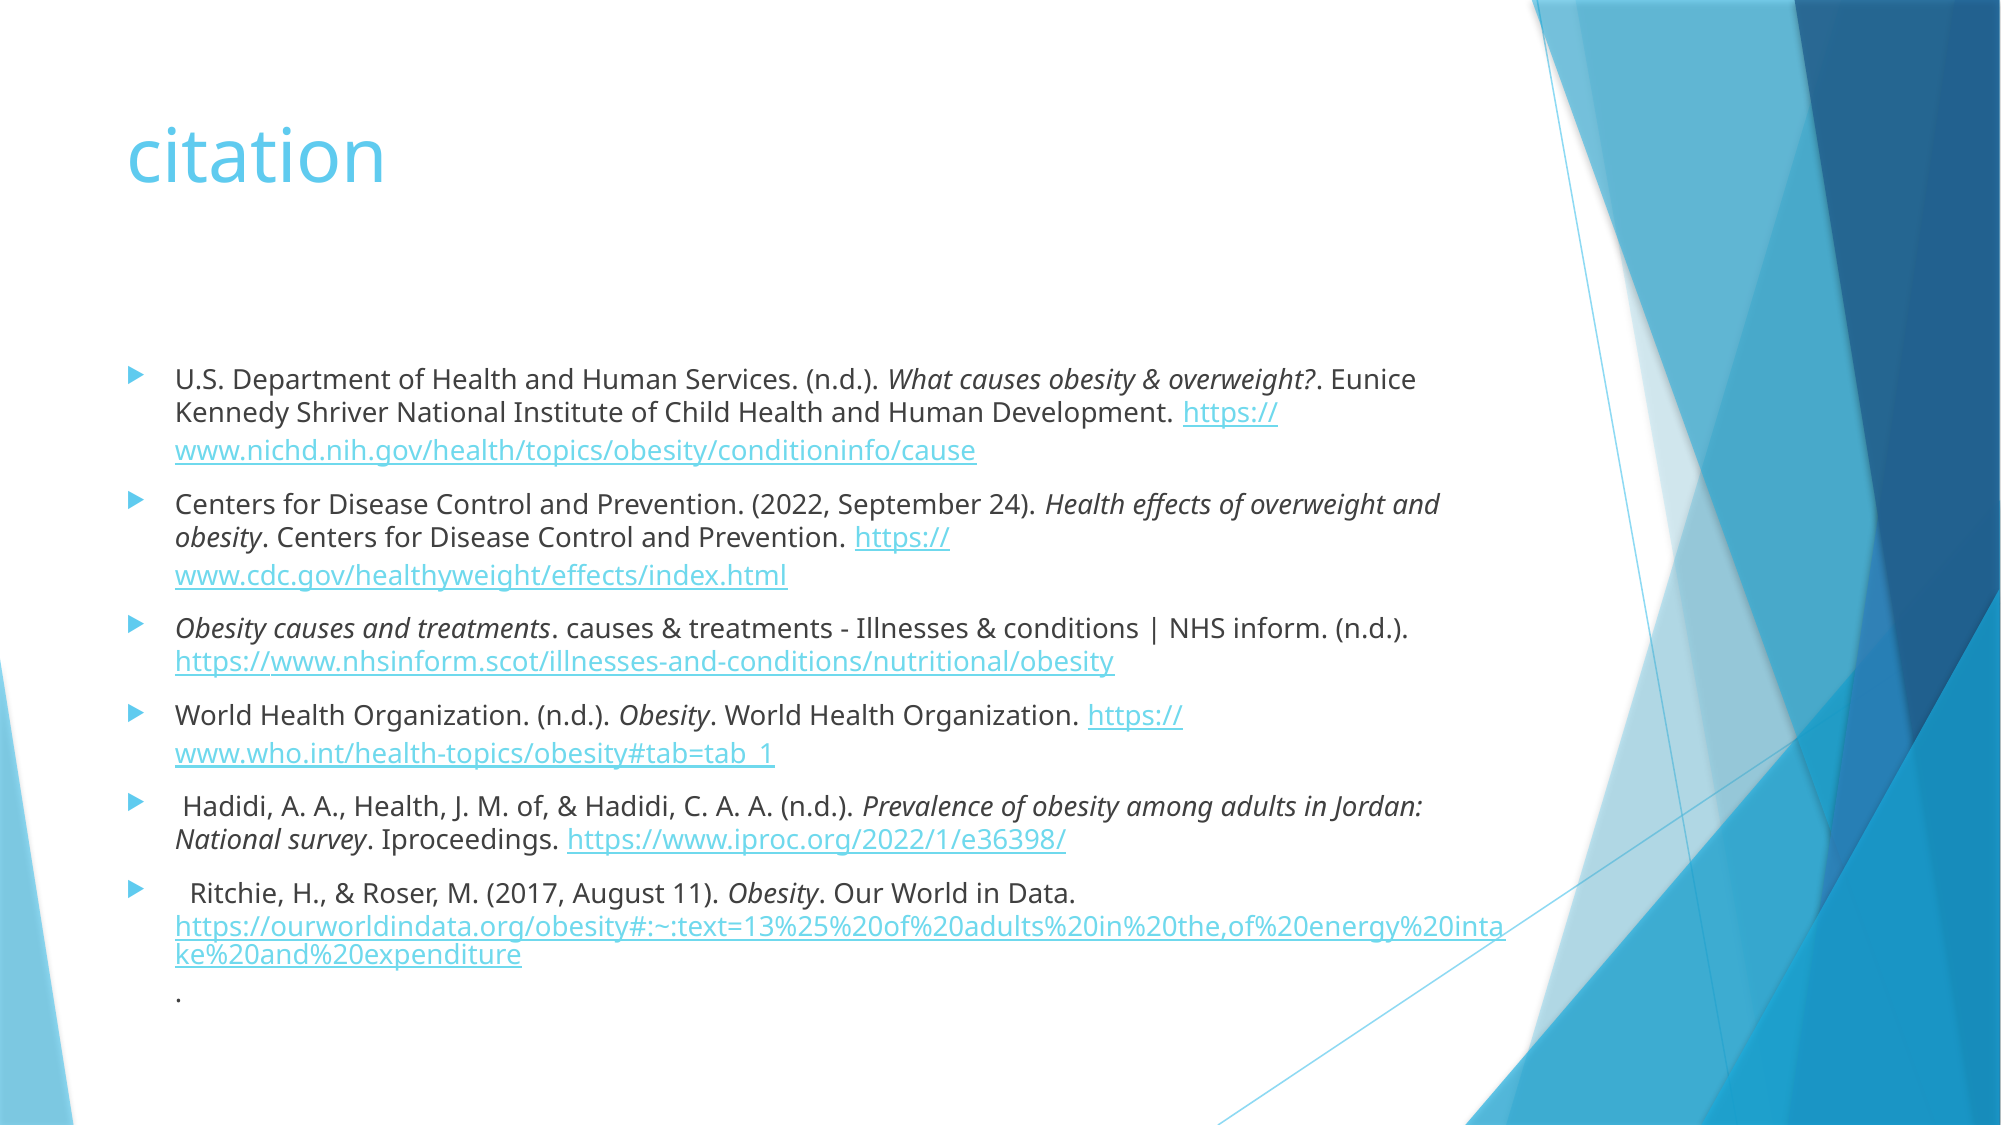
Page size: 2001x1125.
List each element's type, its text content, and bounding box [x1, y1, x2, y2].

list U.S. Department of Health and Human Services. (n.d.). What causes obesity & overweight?. Eunice Kennedy Shriver National Institute of Child Health and Human Development. https://www.nichd.nih.gov/health/topics/obesity/conditioninfo/cause Centers for Disease Control and Prevention. (2022, September 24). Health effects of overweight and obesity. Centers for Disease Control and Prevention. https://www.cdc.gov/healthyweight/effects/index.html Obesity causes and treatments. causes & treatments - Illnesses & conditions | NHS inform. (n.d.). https://www.nhsinform.scot/illnesses-and-conditions/nutritional/obesity World Health Organization. (n.d.). Obesity. World Health Organization. https://www.who.int/health-topics/obesity#tab=tab_1 Hadidi, A. A., Health, J. M. of, & Hadidi, C. A. A. (n.d.). Prevalence of obesity among adults in Jordan: National survey. Iproceedings. https://www.iproc.org/2022/1/e36398/ Ritchie, H., & Roser, M. (2017, August 11). Obesity. Our World in Data. https://ourworldindata.org/obesity#:~:text=13%25%20of%20adults%20in%20the,of%20energy%20intake%20and%20expenditure. [111, 354, 1522, 992]
title citation [111, 99, 1522, 317]
